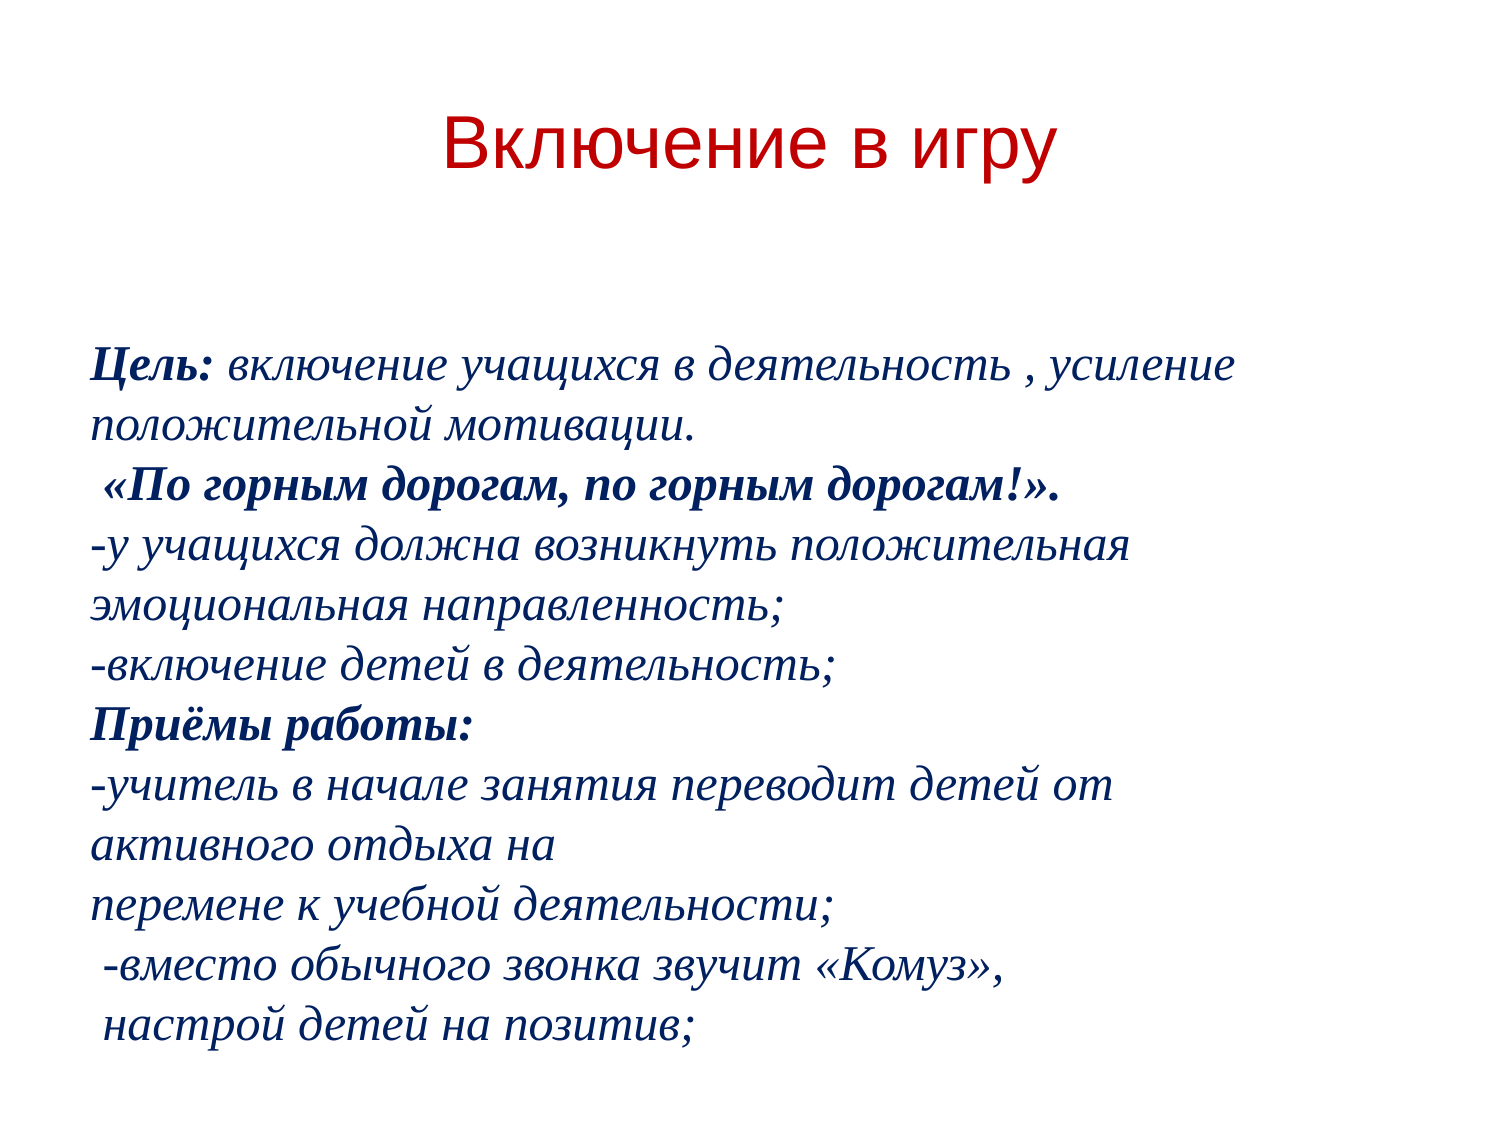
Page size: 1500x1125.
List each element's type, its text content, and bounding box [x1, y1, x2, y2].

list Цель: включение учащихся в деятельность , усиление положительной мотивации. «По горным дорогам, по горным дорогам!». -у учащихся должна возникнуть положительная эмоциональная направленность; -включение детей в деятельность; Приёмы работы: -учитель в начале занятия переводит детей от активного отдыха на перемене к учебной деятельности; -вместо обычного звонка звучит «Комуз», настрой детей на позитив; [74, 262, 1426, 1006]
title Включение в игру [74, 44, 1426, 233]
